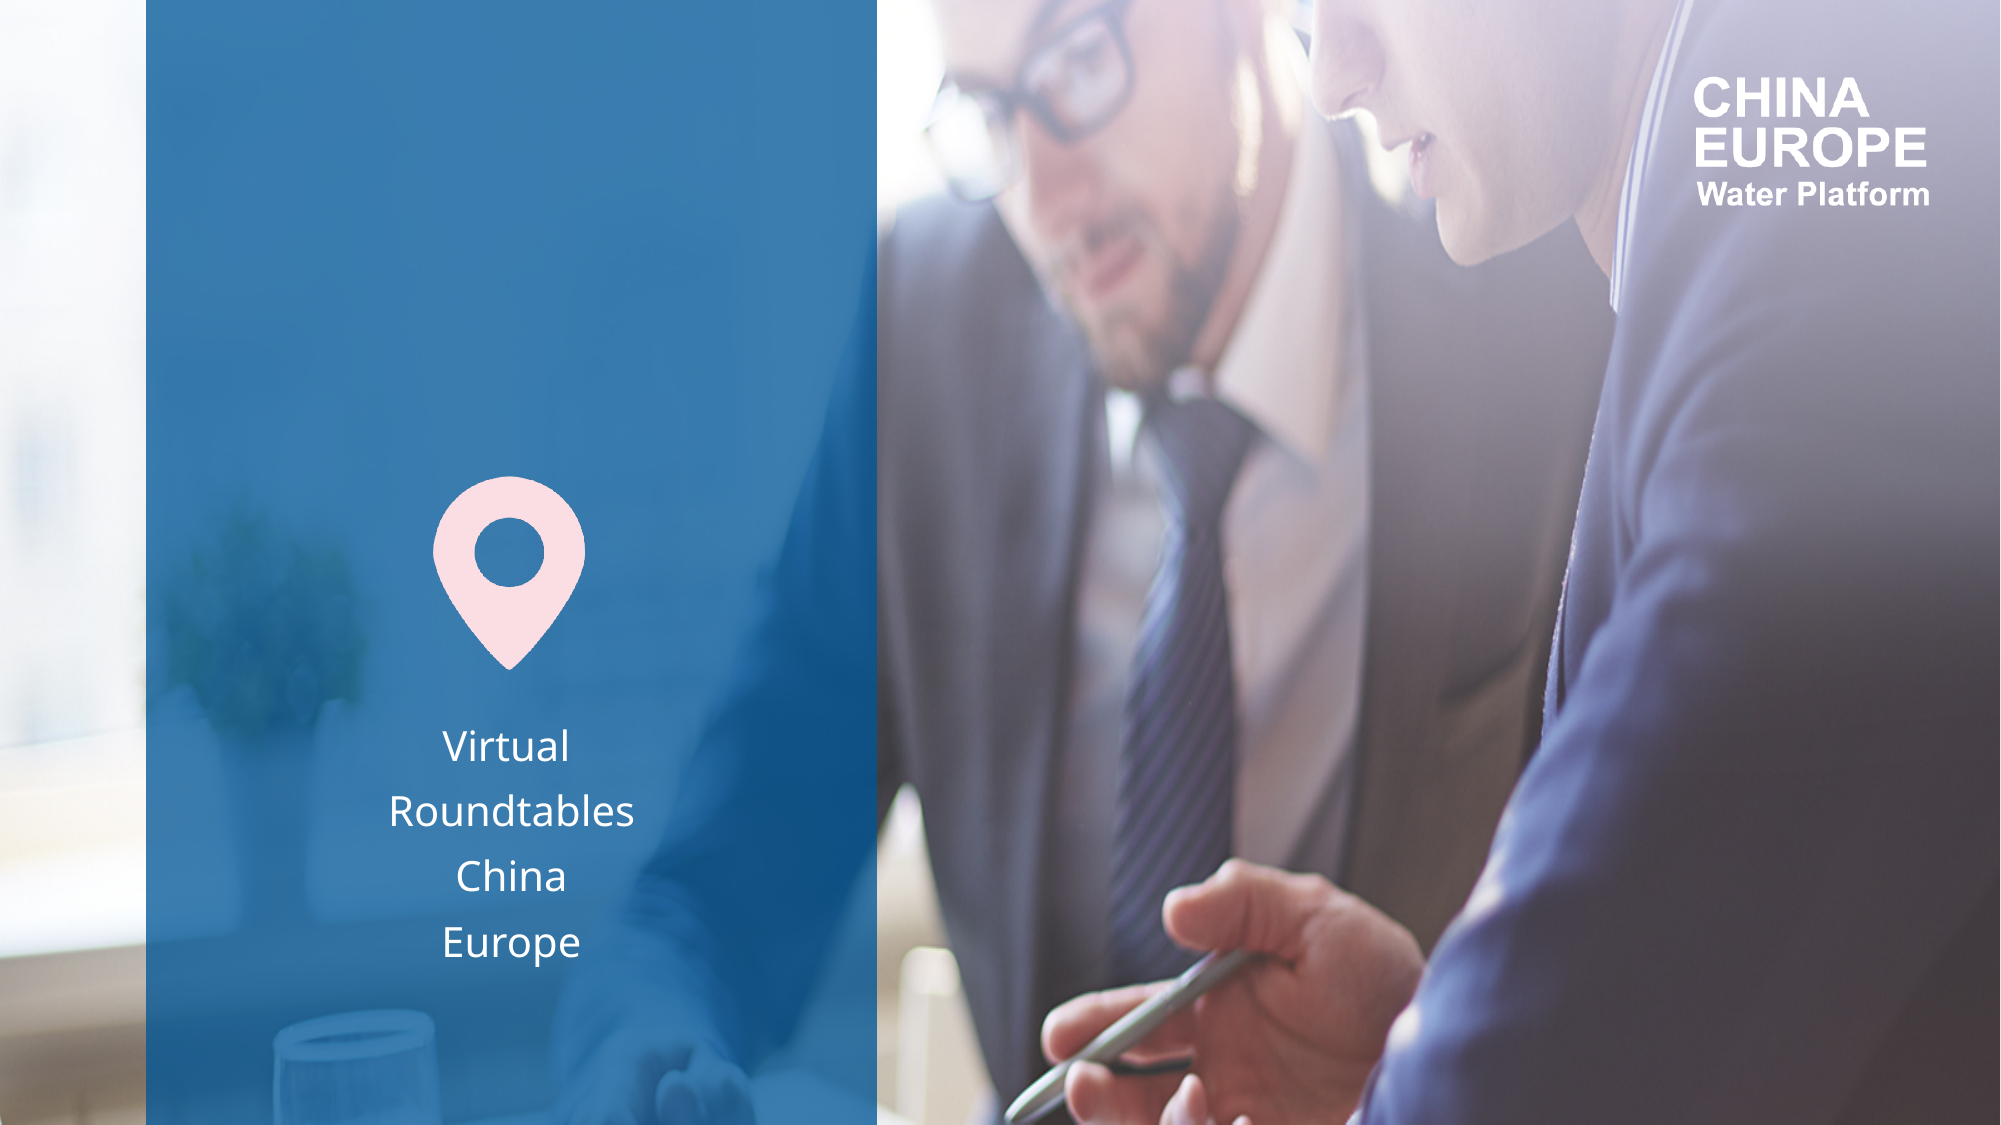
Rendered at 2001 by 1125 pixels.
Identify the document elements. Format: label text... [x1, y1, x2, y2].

picture [0, 0, 145, 1125]
picture [878, 0, 2001, 1125]
picture [433, 476, 585, 670]
text_box Virtual Roundtables China Europe [345, 708, 679, 1086]
text_box [145, 0, 878, 1125]
